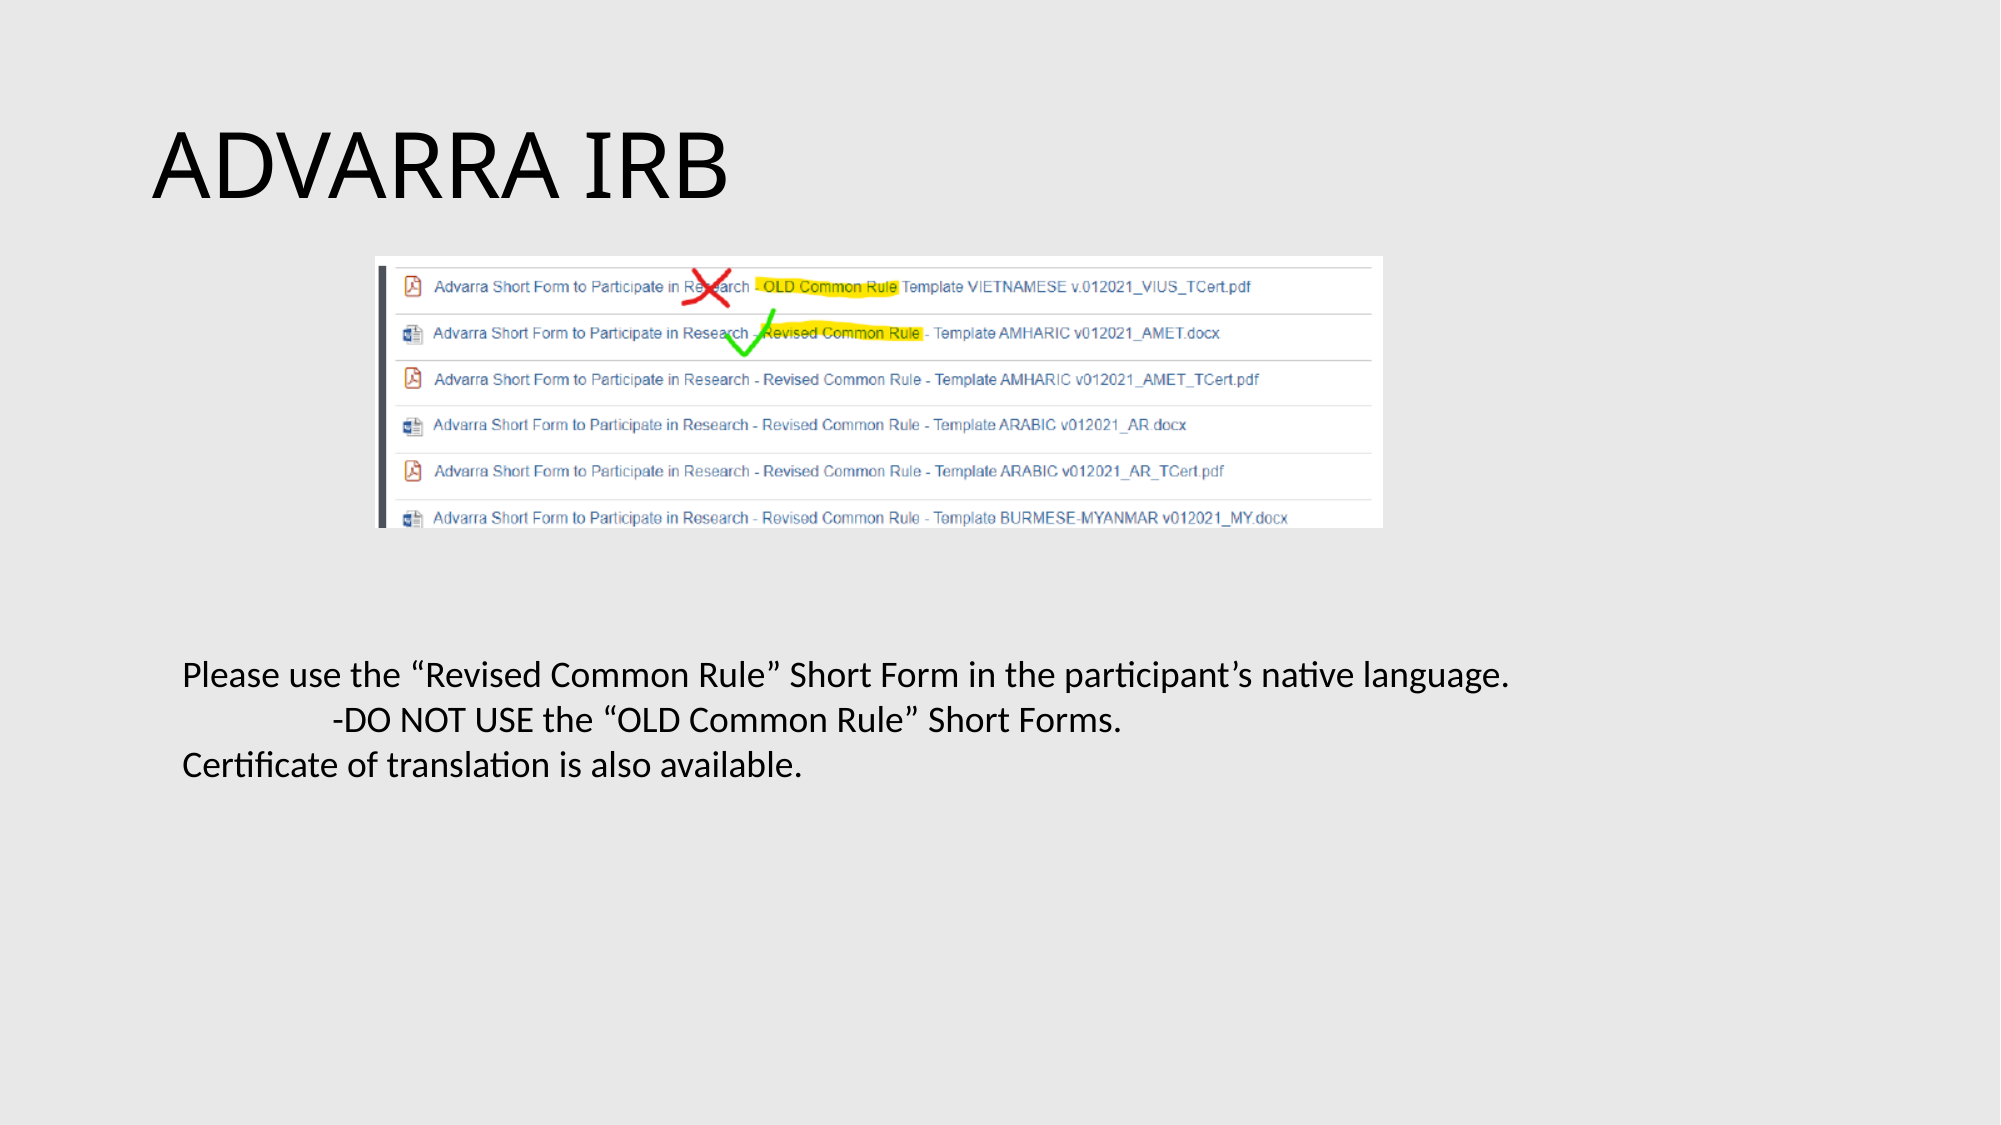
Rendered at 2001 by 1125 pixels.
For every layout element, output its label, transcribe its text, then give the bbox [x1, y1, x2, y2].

picture [374, 255, 1384, 528]
title ADVARRA IRB [137, 59, 1863, 278]
text_box Please use the “Revised Common Rule” Short Form in the participant’s native language. -DO NOT USE the “OLD Common Rule” Short Forms. Certificate of translation is also available. [167, 597, 1591, 838]
